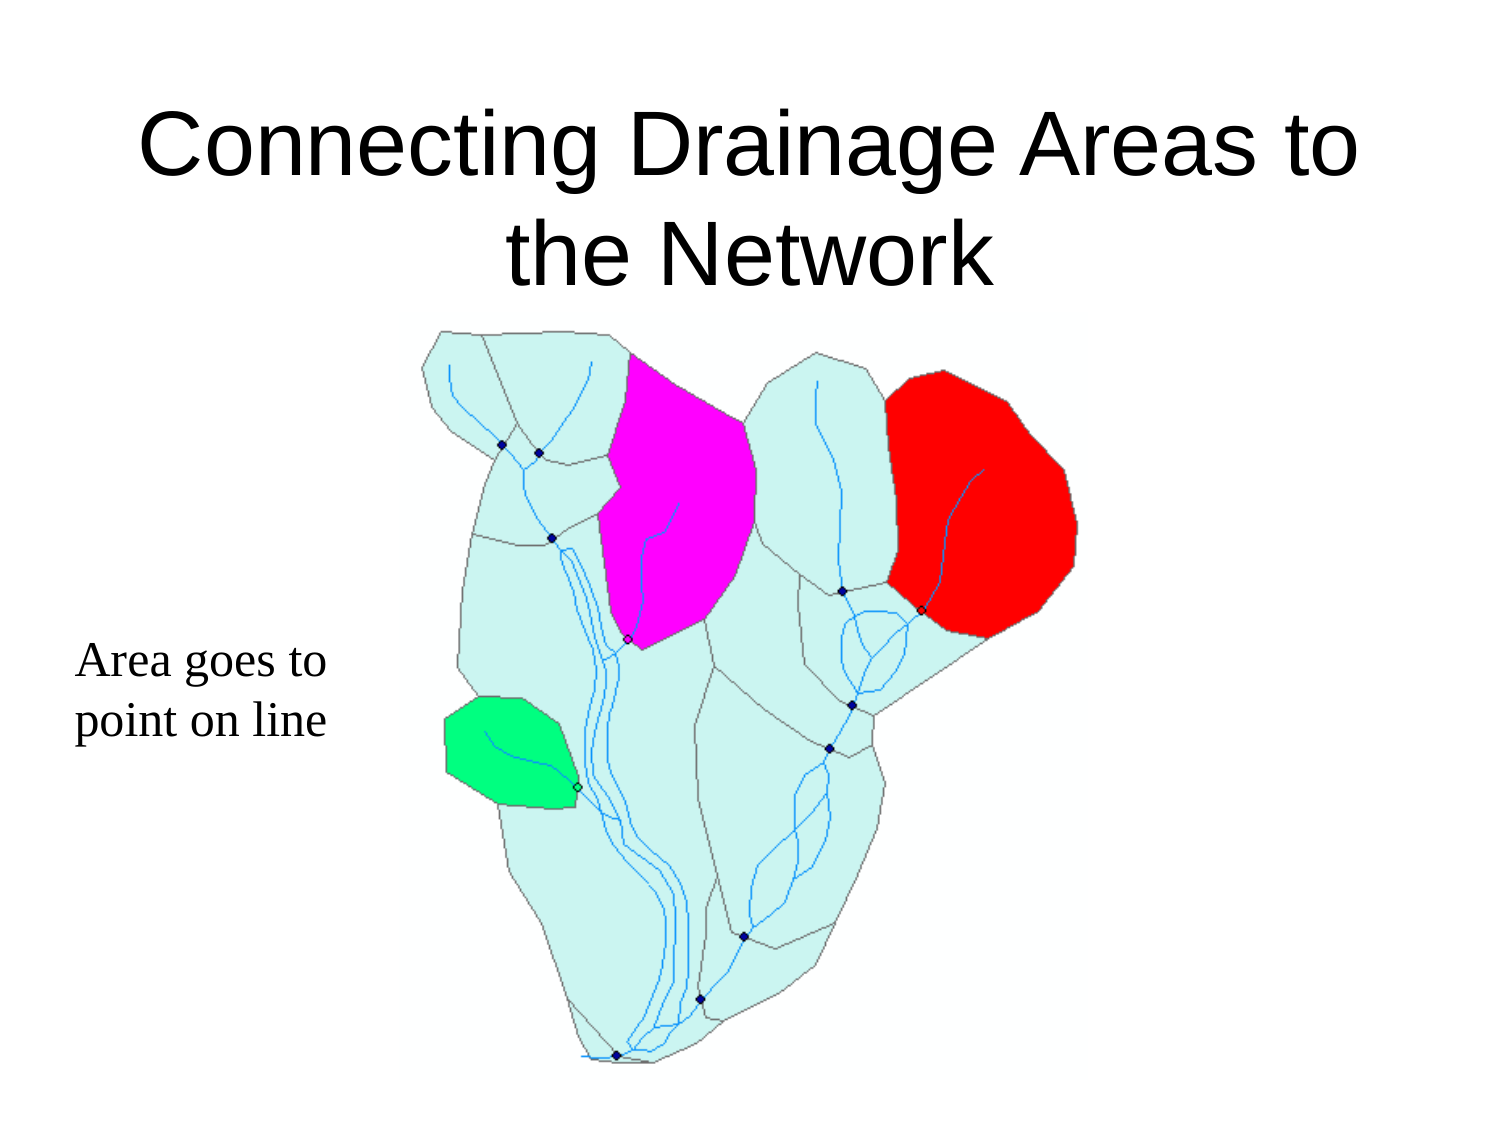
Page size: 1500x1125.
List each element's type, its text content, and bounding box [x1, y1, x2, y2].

text_box Area goes to point on line [59, 619, 343, 754]
picture [399, 312, 1089, 1080]
text_box Connecting Drainage Areas to the Network [112, 99, 1388, 288]
